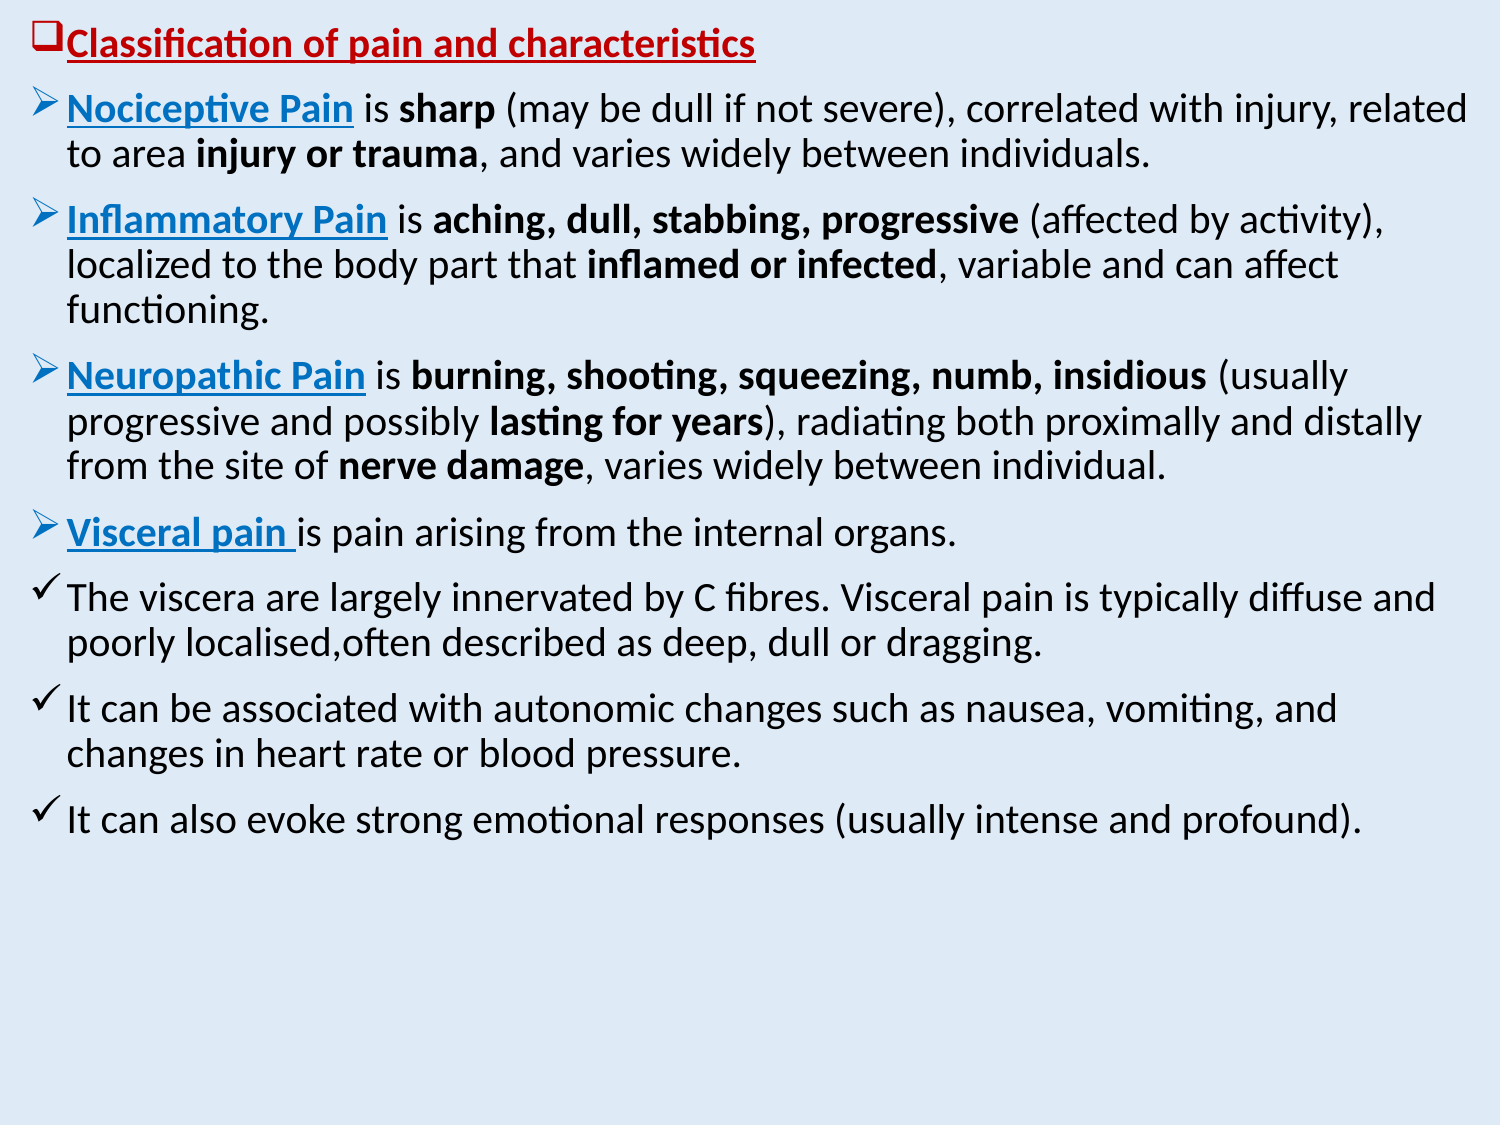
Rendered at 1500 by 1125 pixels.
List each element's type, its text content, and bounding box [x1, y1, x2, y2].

list Classification of pain and characteristics Nociceptive Pain is sharp (may be dull if not severe), correlated with injury, related to area injury or trauma, and varies widely between individuals. Inflammatory Pain is aching, dull, stabbing, progressive (affected by activity), localized to the body part that inflamed or infected, variable and can affect functioning. Neuropathic Pain is burning, shooting, squeezing, numb, insidious (usually progressive and possibly lasting for years), radiating both proximally and distally from the site of nerve damage, varies widely between individual. Visceral pain is pain arising from the internal organs. The viscera are largely innervated by C fibres. Visceral pain is typically diffuse and poorly localised,often described as deep, dull or dragging. It can be associated with autonomic changes such as nausea, vomiting, and changes in heart rate or blood pressure. It can also evoke strong emotional responses (usually intense and profound). [14, 13, 1487, 1112]
